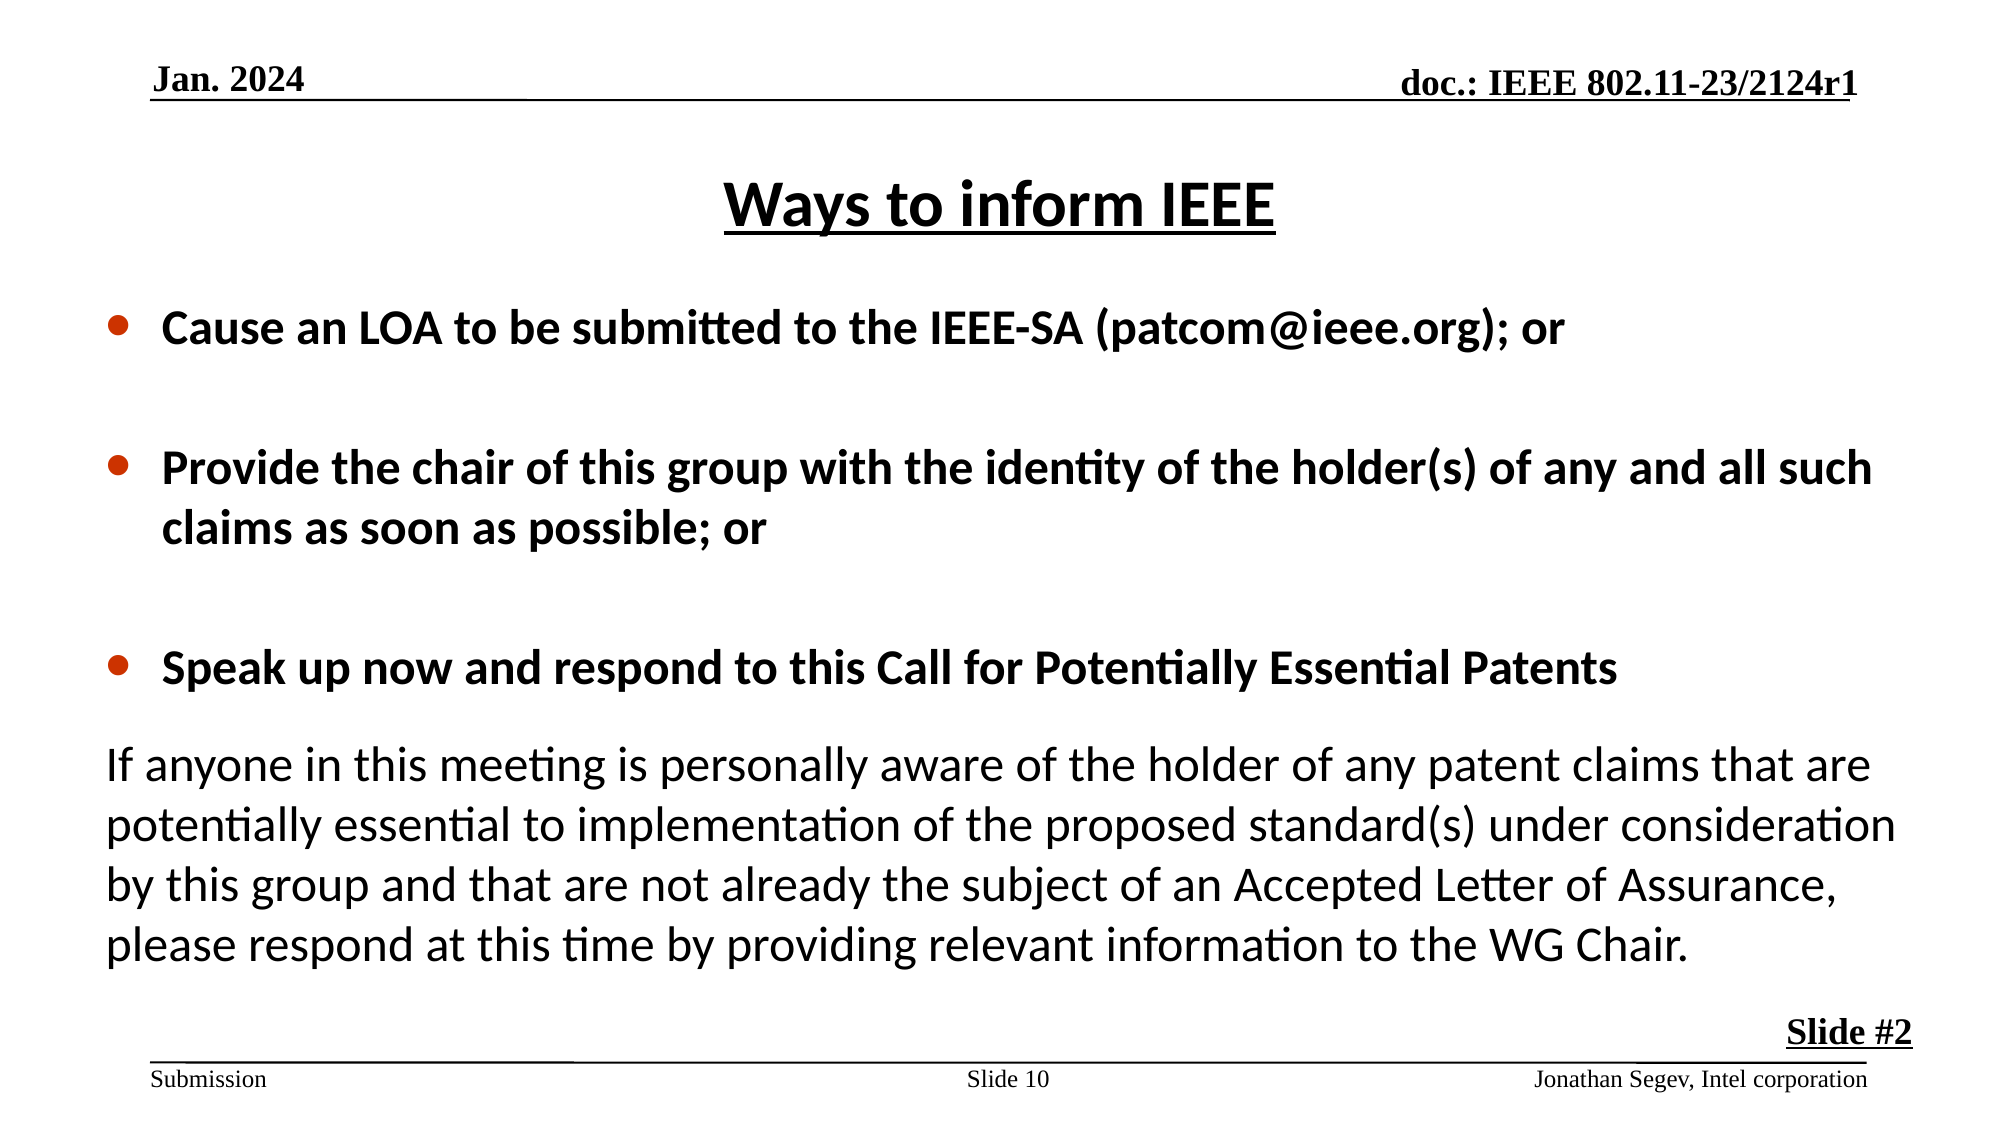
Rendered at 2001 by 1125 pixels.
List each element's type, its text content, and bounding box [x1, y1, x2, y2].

title Ways to inform IEEE [149, 112, 1850, 286]
text_box Slide #2 [1771, 999, 1928, 1060]
slide_number Slide 10 [950, 1061, 1067, 1123]
footer Jonathan Segev, Intel corporation [1171, 1061, 1869, 1093]
list Cause an LOA to be submitted to the IEEE-SA (patcom@ieee.org); or Provide the chair of this group with the identity of the holder(s) of any and all such claims as soon as possible; or Speak up now and respond to this Call for Potentially Essential Patents If anyone in this meeting is personally aware of the holder of any patent claims that are potentially essential to implementation of the proposed standard(s) under consideration by this group and that are not already the subject of an Accepted Letter of Assurance, please respond at this time by providing relevant information to the WG Chair. [90, 286, 1946, 1000]
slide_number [152, 54, 563, 100]
